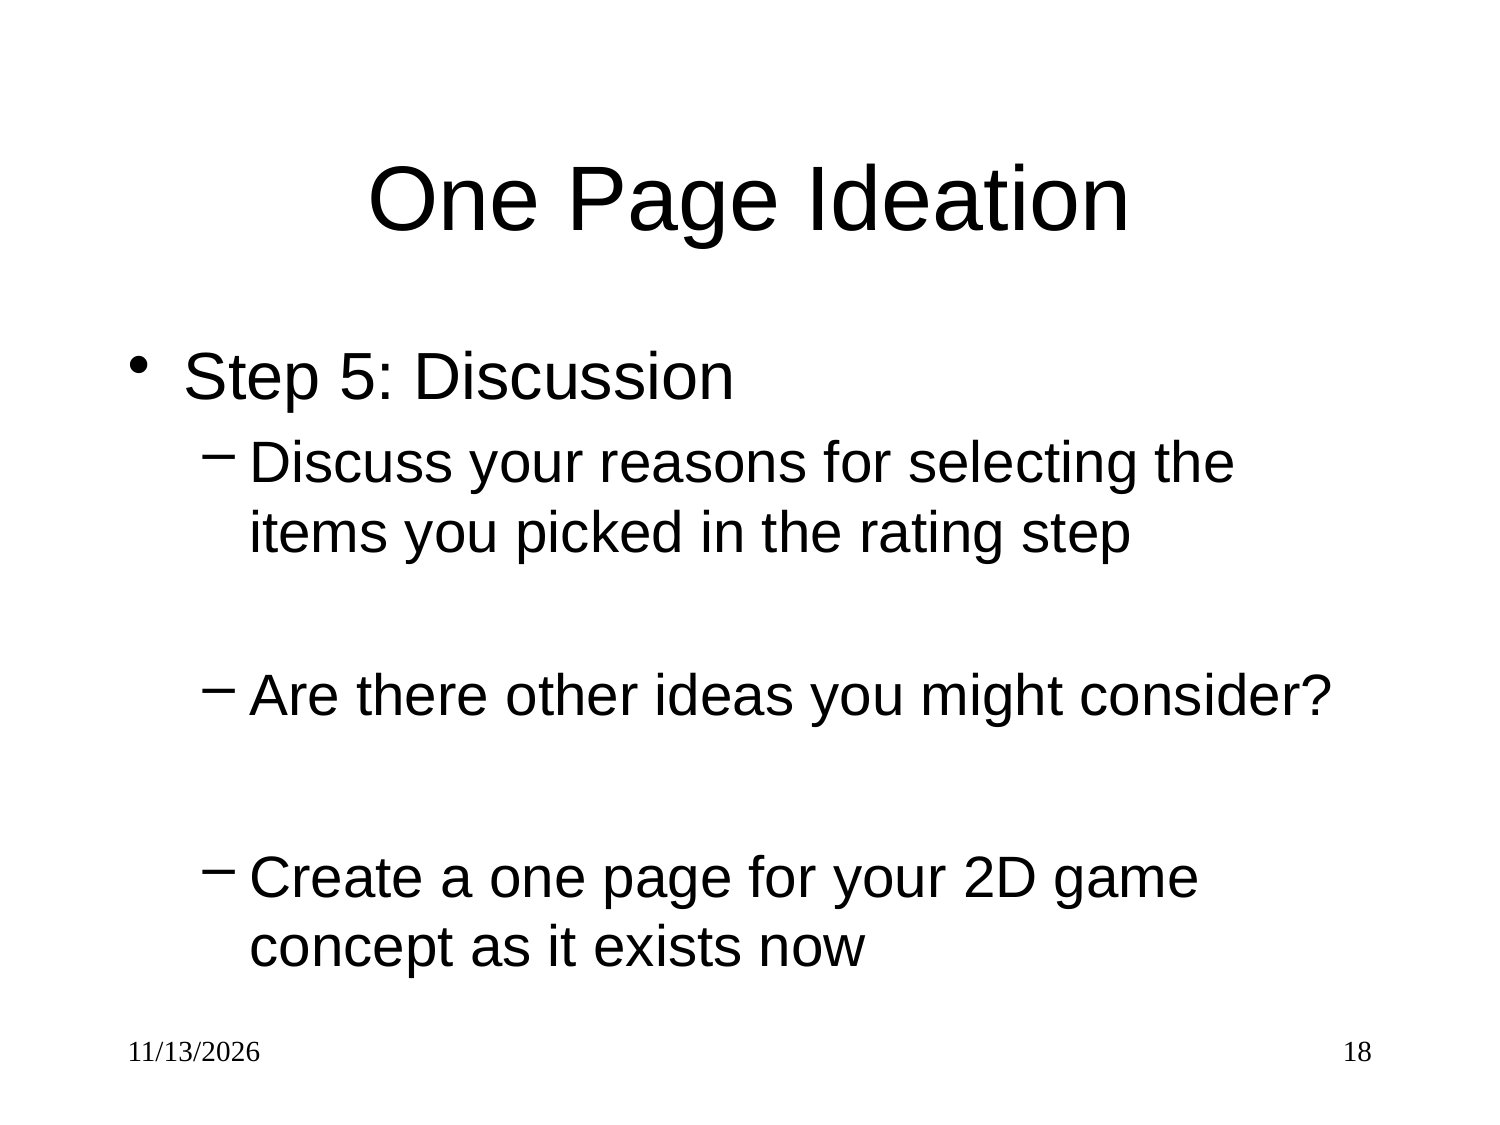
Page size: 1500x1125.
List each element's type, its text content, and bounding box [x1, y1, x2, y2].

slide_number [112, 1025, 425, 1100]
slide_number 18 [1074, 1025, 1388, 1100]
list Step 5: Discussion Discuss your reasons for selecting the items you picked in the rating step Are there other ideas you might consider? Create a one page for your 2D game concept as it exists now [112, 324, 1388, 1000]
title One Page Ideation [112, 99, 1388, 288]
